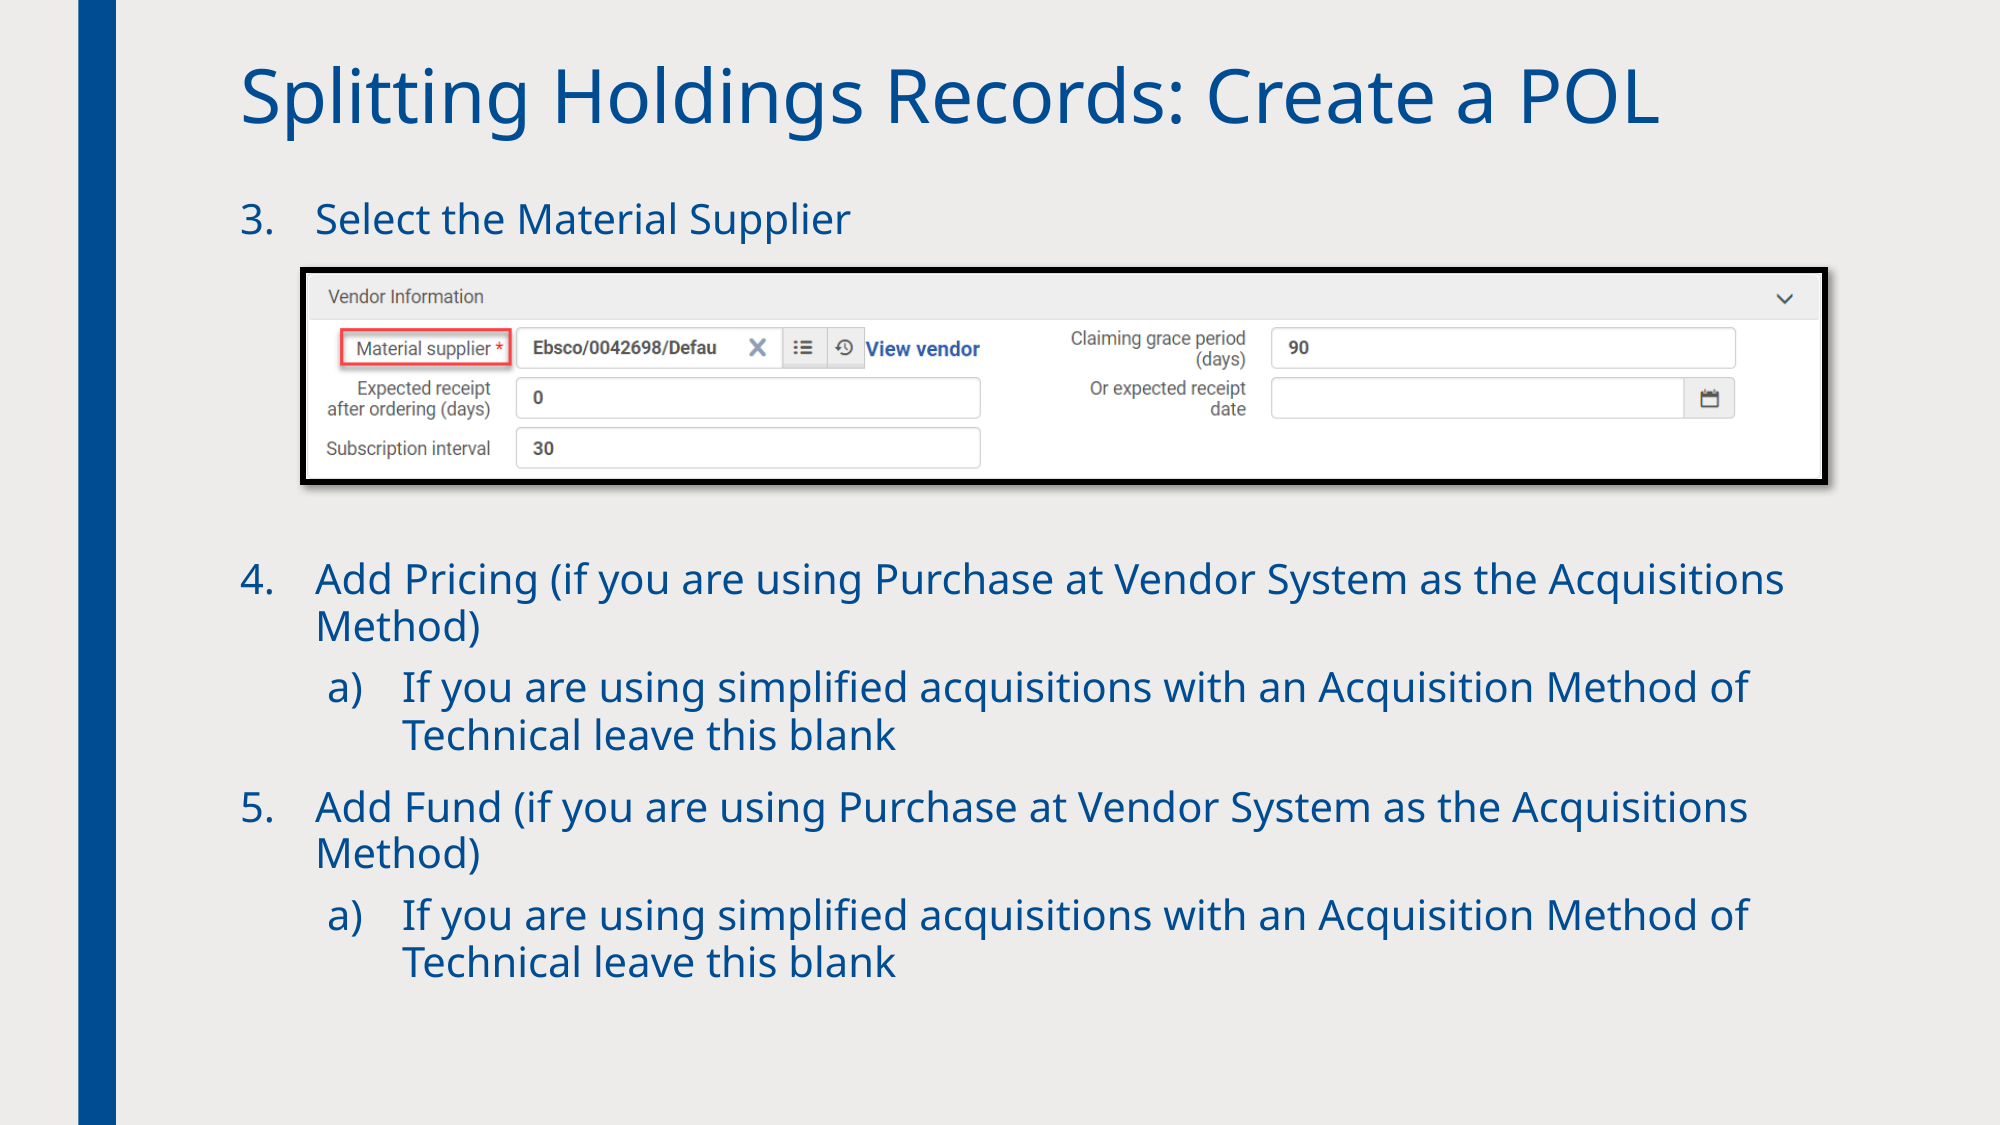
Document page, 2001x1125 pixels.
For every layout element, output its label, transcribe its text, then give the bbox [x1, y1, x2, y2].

picture [305, 272, 1823, 480]
list Select the Material Supplier Add Pricing (if you are using Purchase at Vendor System as the Acquisitions Method) If you are using simplified acquisitions with an Acquisition Method of Technical leave this blank Add Fund (if you are using Purchase at Vendor System as the Acquisitions Method) If you are using simplified acquisitions with an Acquisition Method of Technical leave this blank [225, 189, 1904, 1074]
title Splitting Holdings Records: Create a POL [225, 51, 1904, 163]
